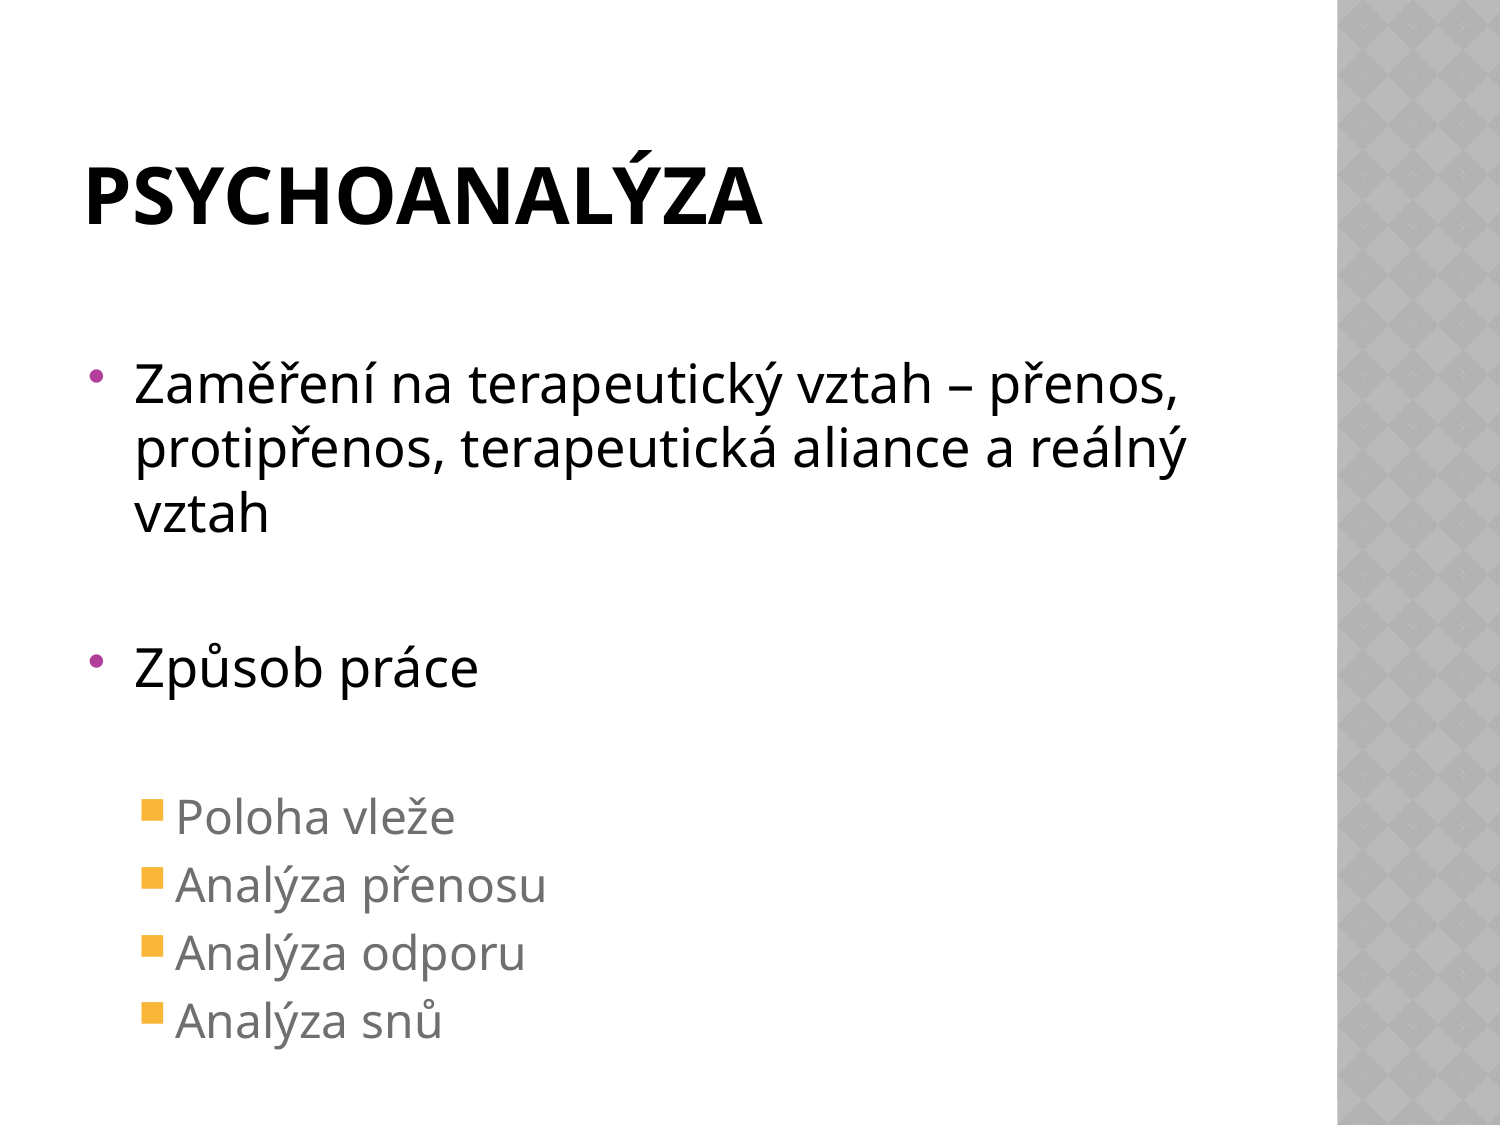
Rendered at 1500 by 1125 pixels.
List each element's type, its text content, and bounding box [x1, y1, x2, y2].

list Zaměření na terapeutický vztah – přenos, protipřenos, terapeutická aliance a reálný vztah Způsob práce Poloha vleže Analýza přenosu Analýza odporu Analýza snů [75, 264, 1263, 1059]
title Psychoanalýza [75, 52, 1263, 240]
